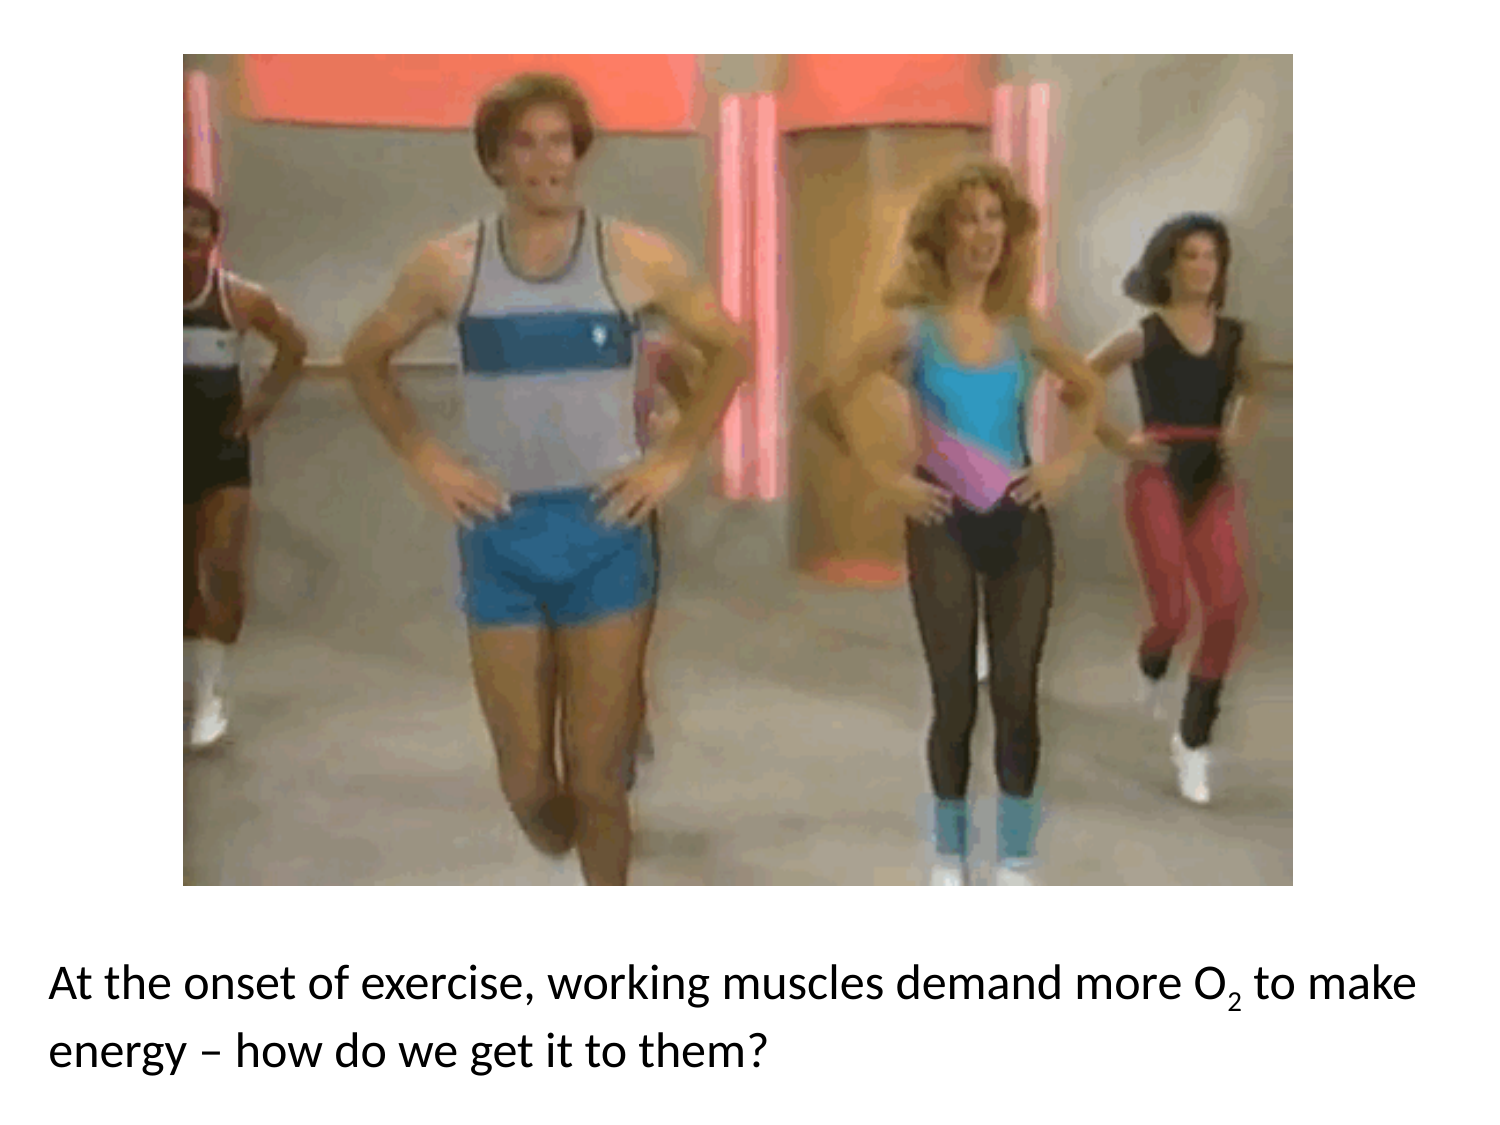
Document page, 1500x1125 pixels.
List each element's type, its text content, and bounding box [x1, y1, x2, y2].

text_box At the onset of exercise, working muscles demand more O2 to make energy – how do we get it to them? [33, 941, 1467, 1079]
picture [183, 53, 1293, 886]
